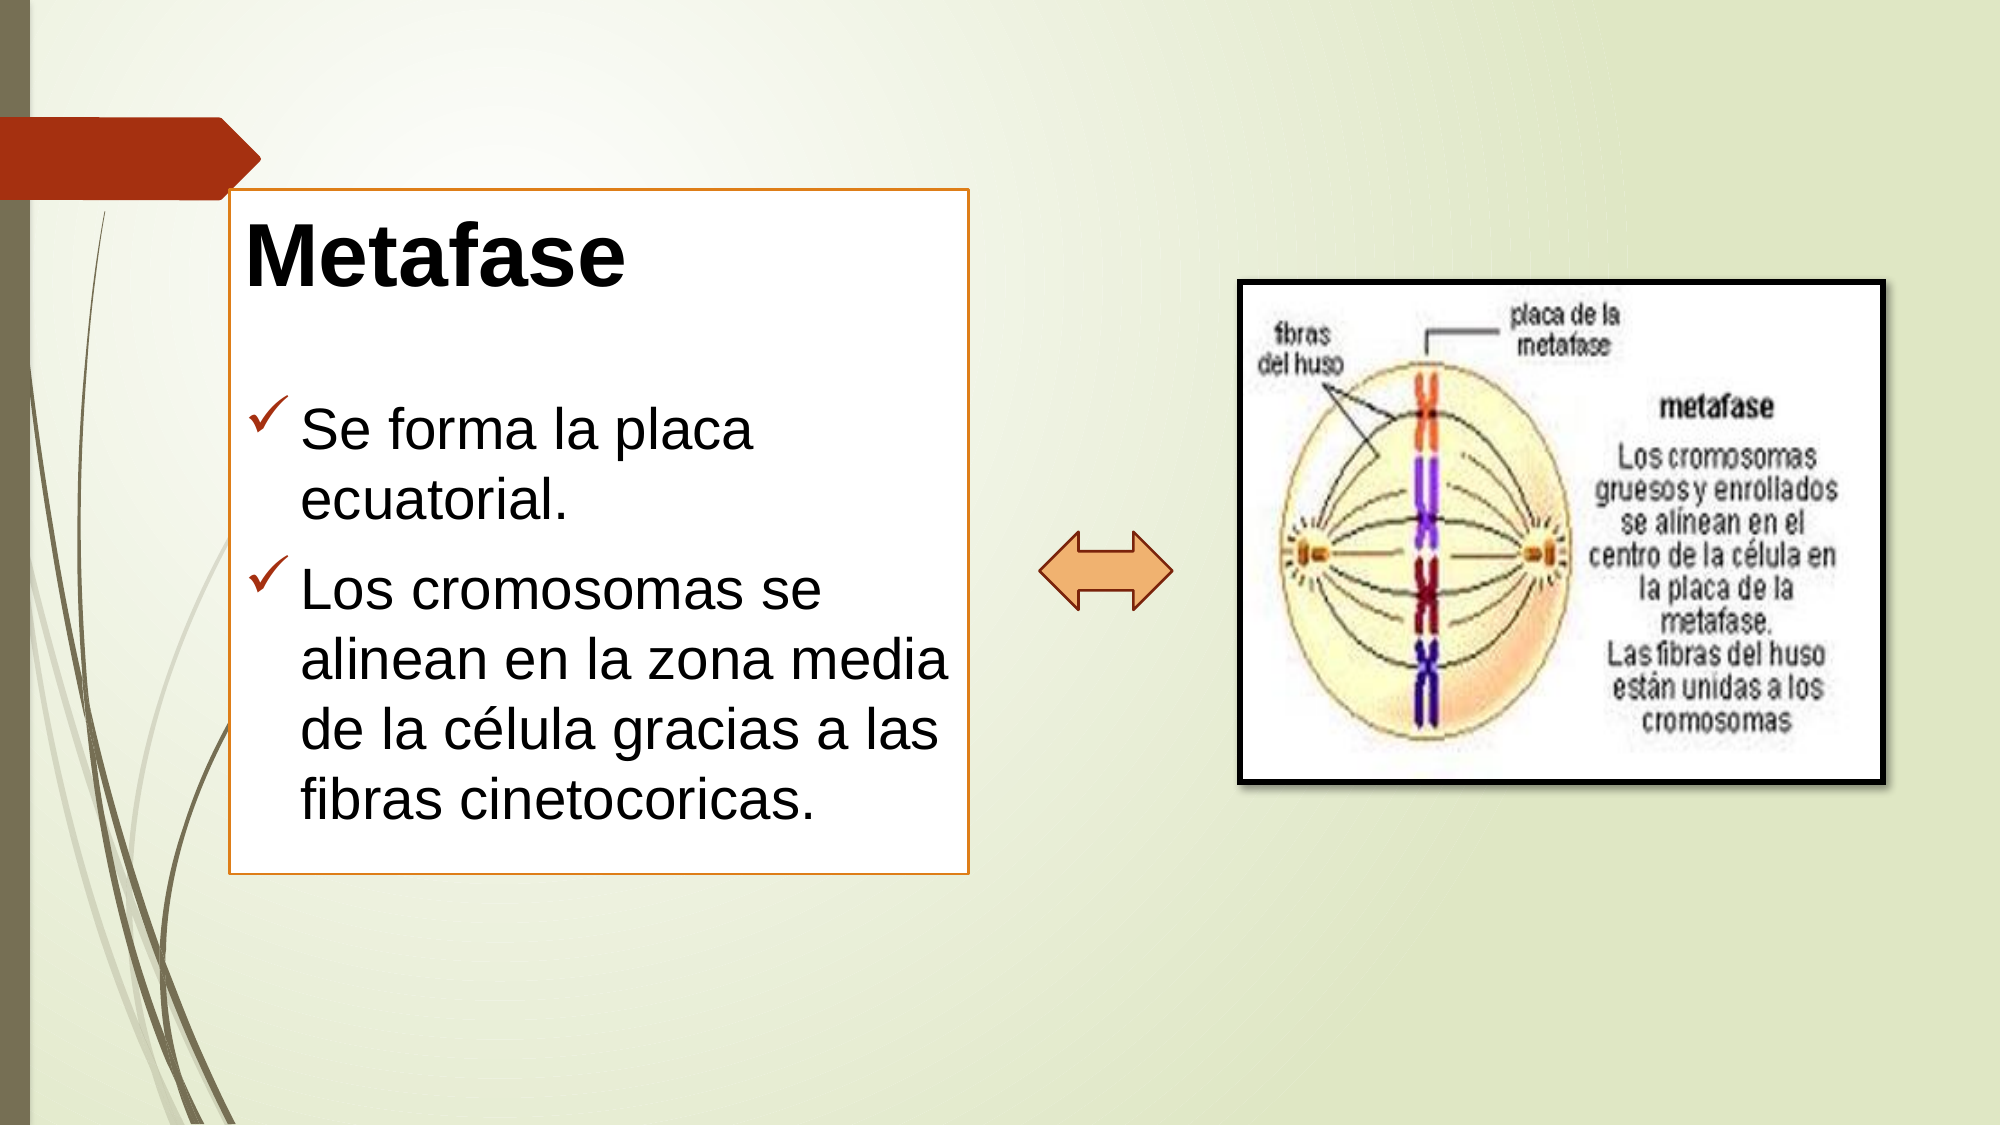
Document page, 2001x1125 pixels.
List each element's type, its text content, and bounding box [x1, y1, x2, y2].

text_box [1038, 530, 1174, 612]
picture [1242, 284, 1881, 779]
list Metafase Se forma la placa ecuatorial. Los cromosomas se alinean en la zona media de la célula gracias a las fibras cinetocoricas. [228, 188, 970, 875]
